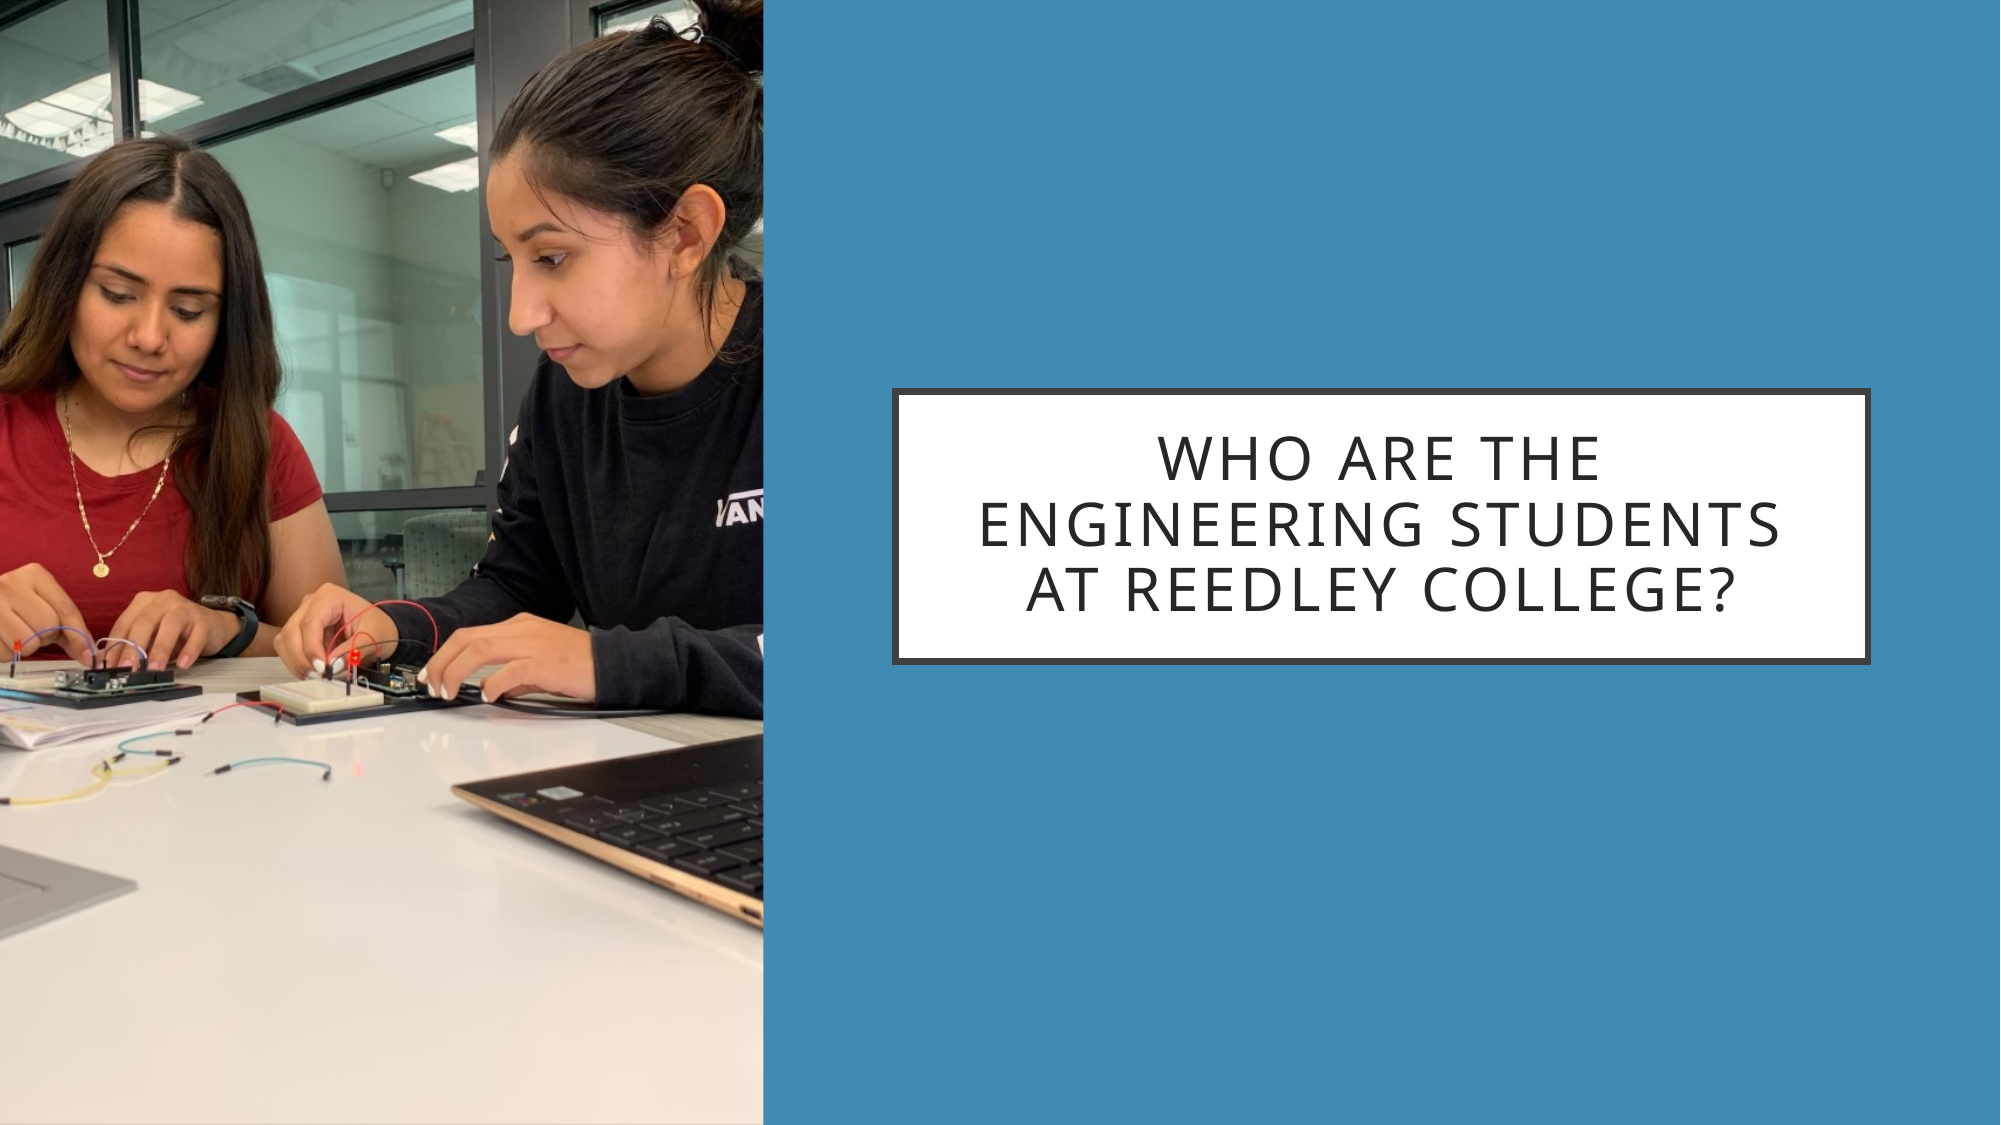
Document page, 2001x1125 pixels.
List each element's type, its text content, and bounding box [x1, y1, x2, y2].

title Who are the engineering students at reedley college? [892, 388, 1871, 665]
picture [0, 0, 764, 1125]
